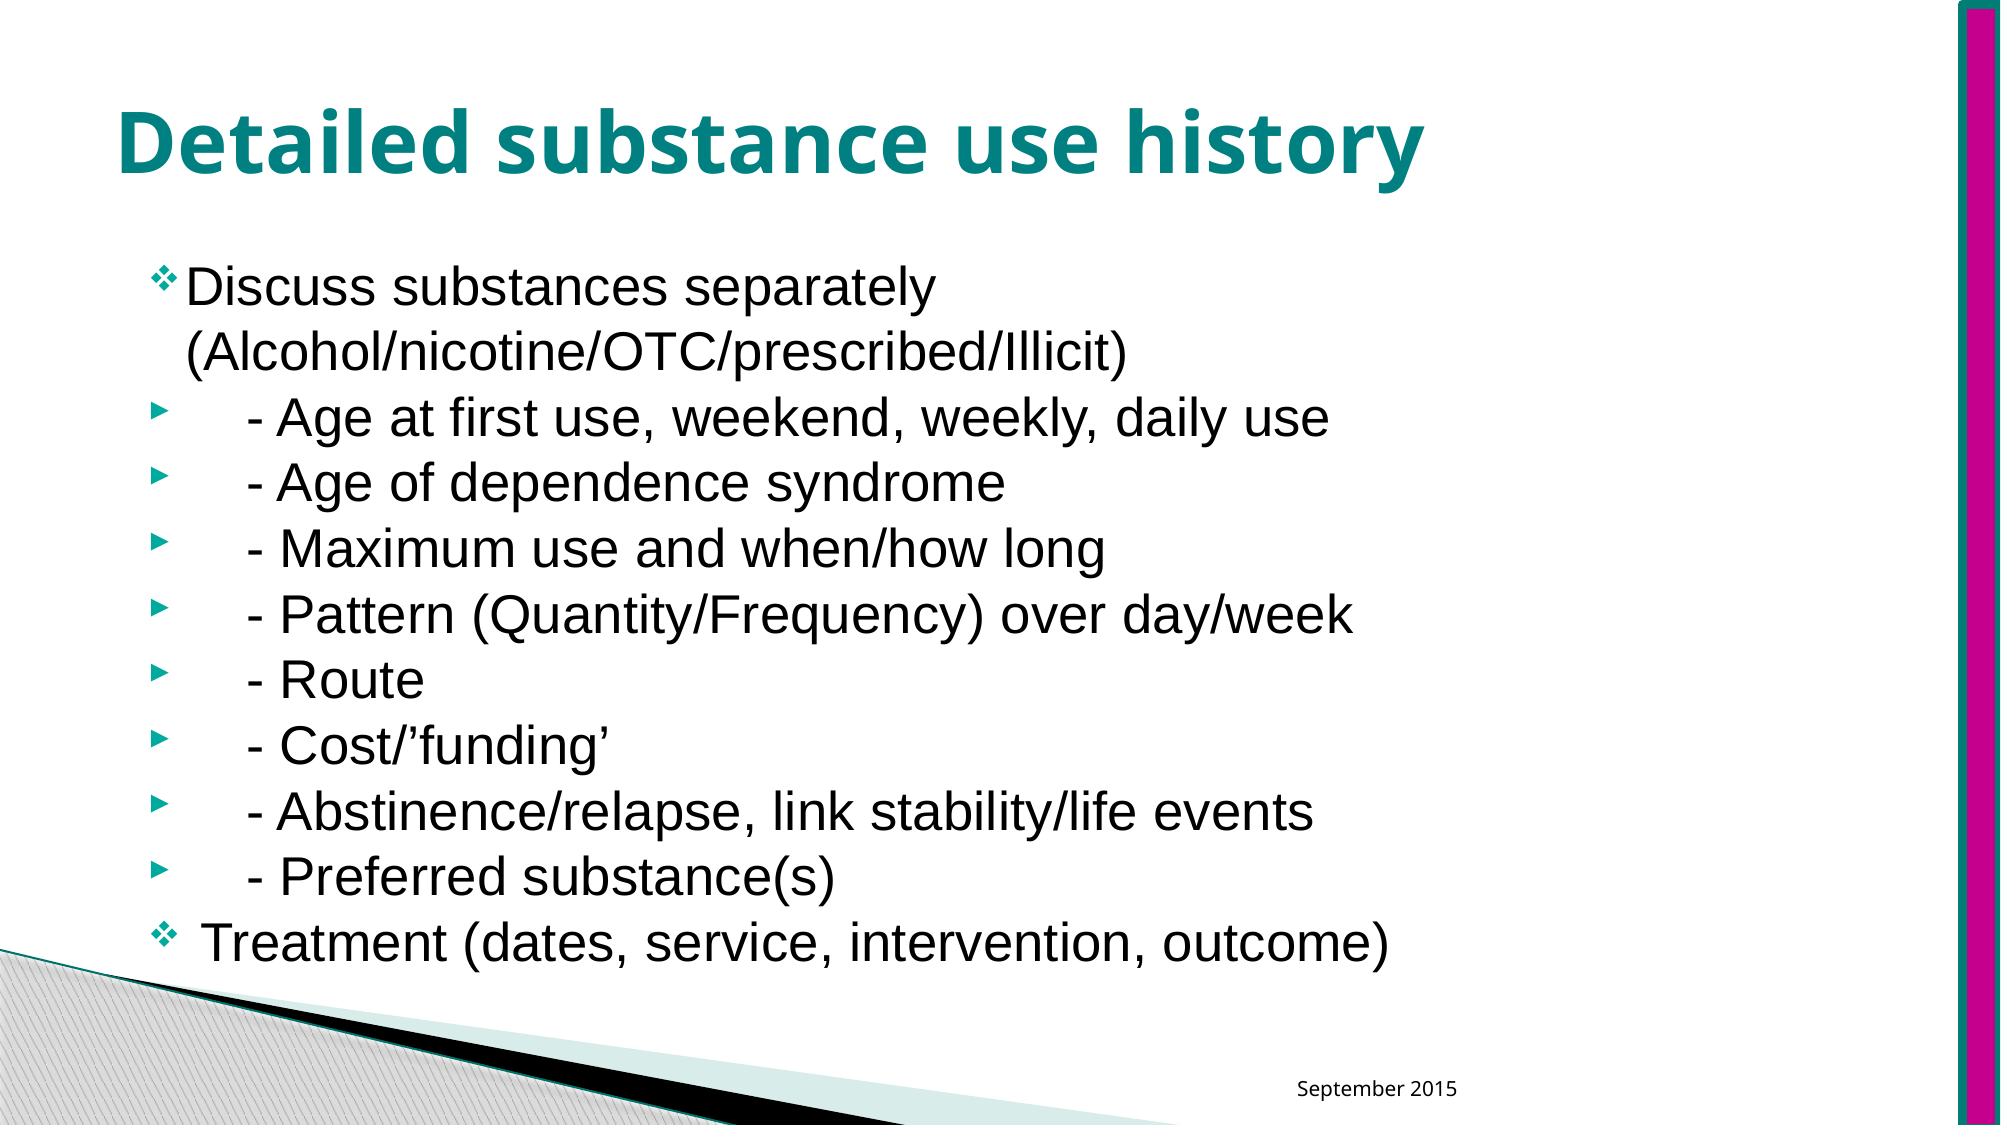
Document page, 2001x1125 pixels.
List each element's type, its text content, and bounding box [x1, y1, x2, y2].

list Discuss substances separately (Alcohol/nicotine/OTC/prescribed/Illicit) - Age at first use, weekend, weekly, daily use - Age of dependence syndrome - Maximum use and when/how long - Pattern (Quantity/Frequency) over day/week - Route - Cost/’funding’ - Abstinence/relapse, link stability/life events - Preferred substance(s) Treatment (dates, service, intervention, outcome) [99, 243, 1900, 986]
footer September 2015 [957, 1051, 1473, 1112]
title Detailed substance use history [99, 45, 1900, 233]
